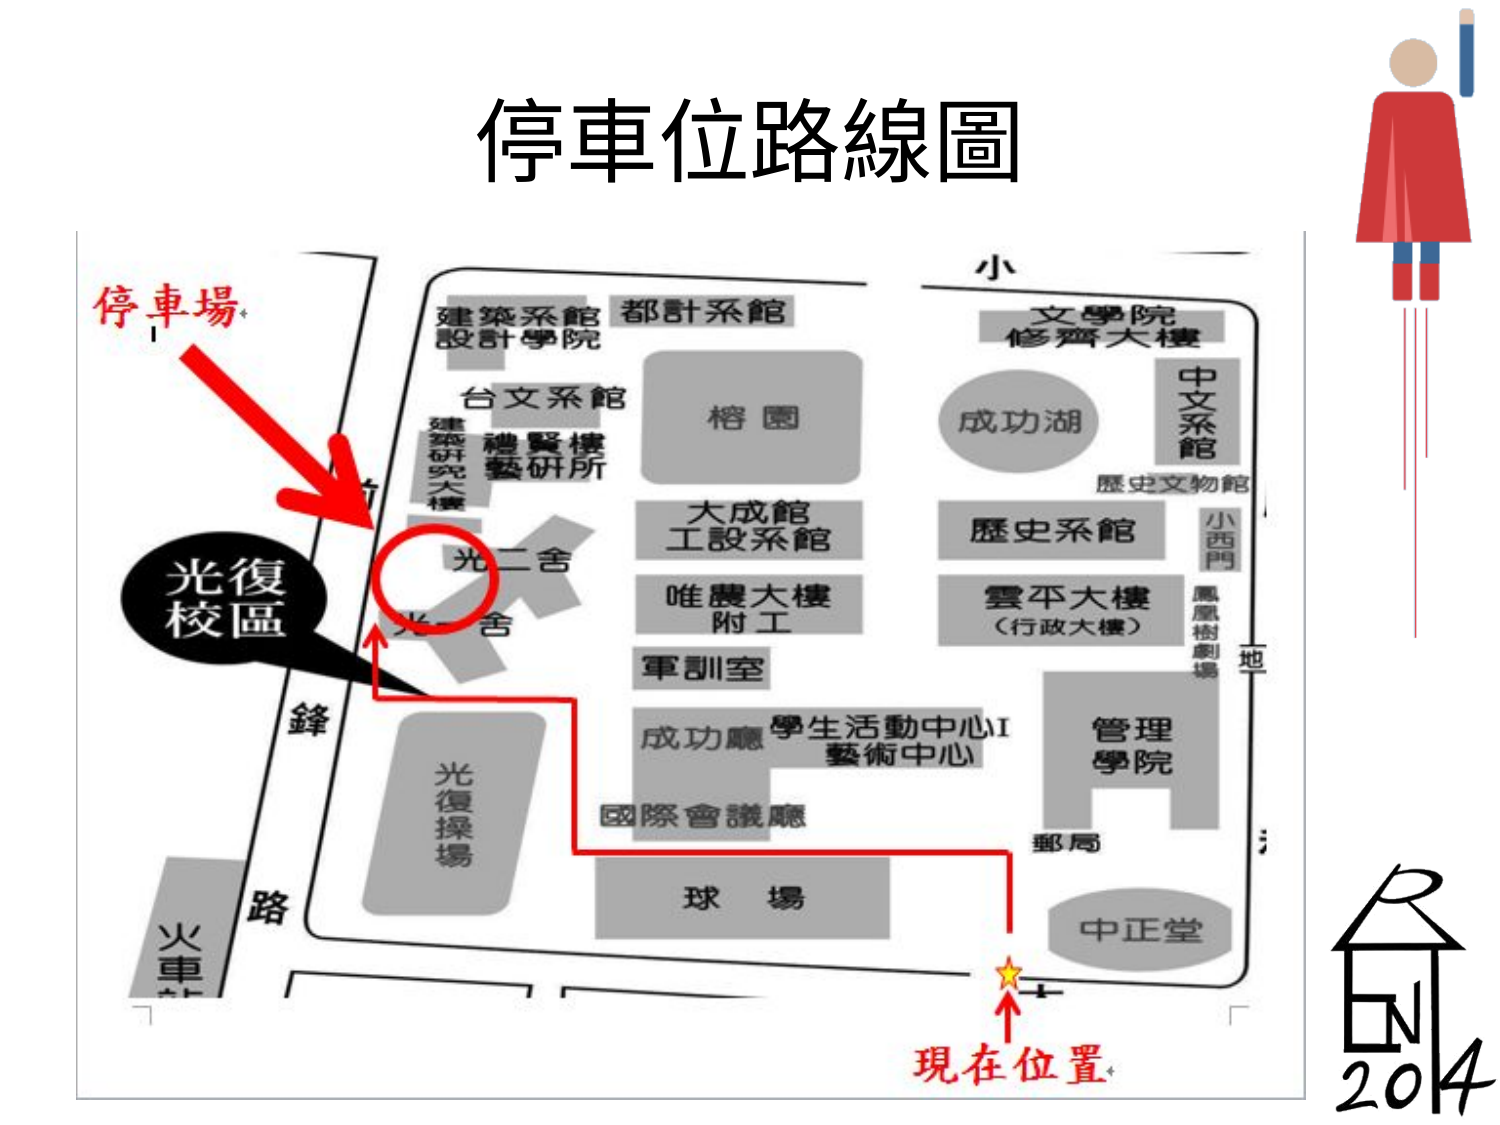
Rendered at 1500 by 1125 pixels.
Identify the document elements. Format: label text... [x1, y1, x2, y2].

picture [76, 231, 1306, 1100]
picture [1320, 857, 1500, 1125]
title 停車位路線圖 [75, 45, 1328, 233]
picture [1333, 0, 1500, 705]
